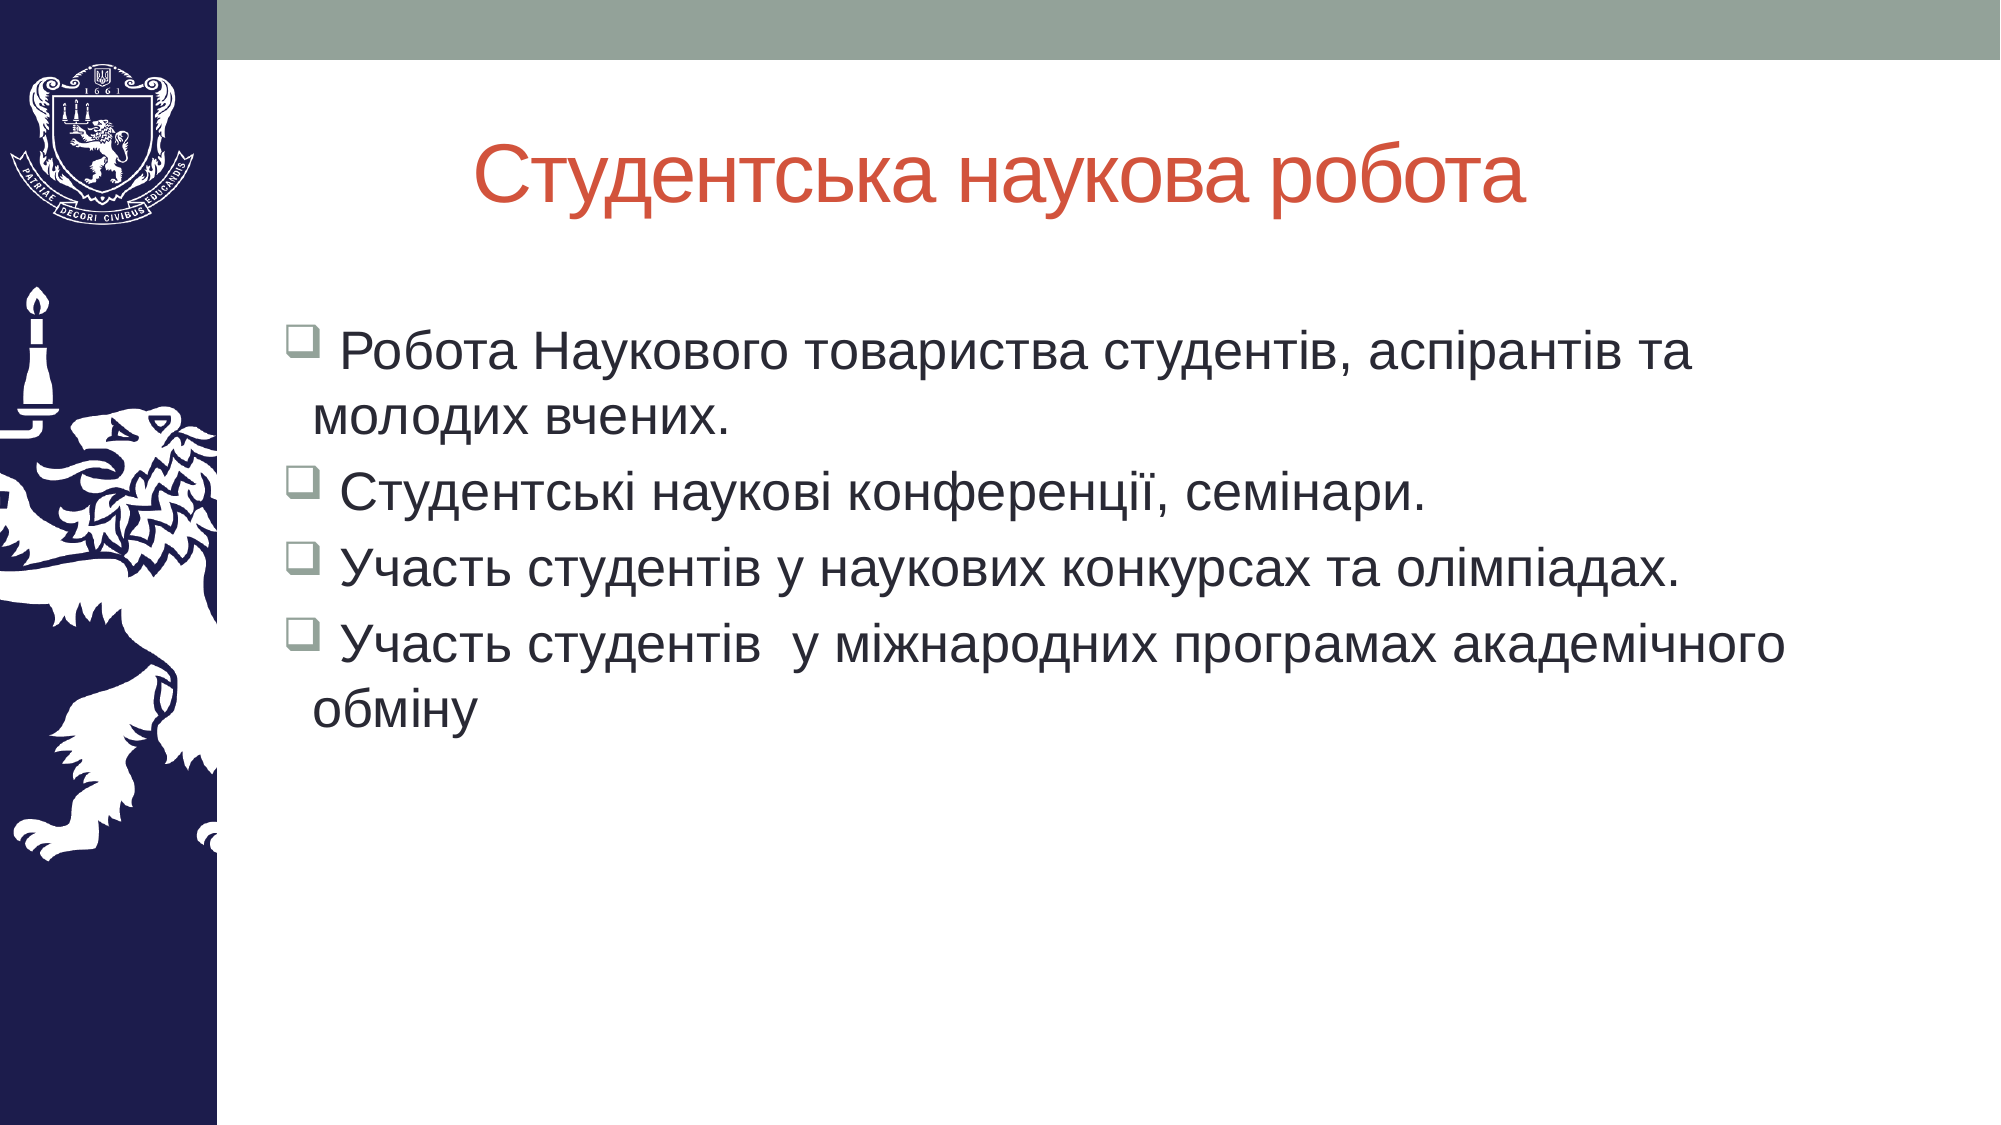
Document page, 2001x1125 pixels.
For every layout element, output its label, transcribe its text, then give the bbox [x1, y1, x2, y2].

picture [0, 0, 217, 1125]
title Студентська наукова робота [226, 87, 1900, 250]
list Робота Наукового товариства студентів, аспірантів та молодих вчених. Студентські наукові конференції, семінари. Участь студентів у наукових конкурсах та олімпіадах. Участь студентів у міжнародних програмах академічного обміну [267, 231, 1900, 1063]
